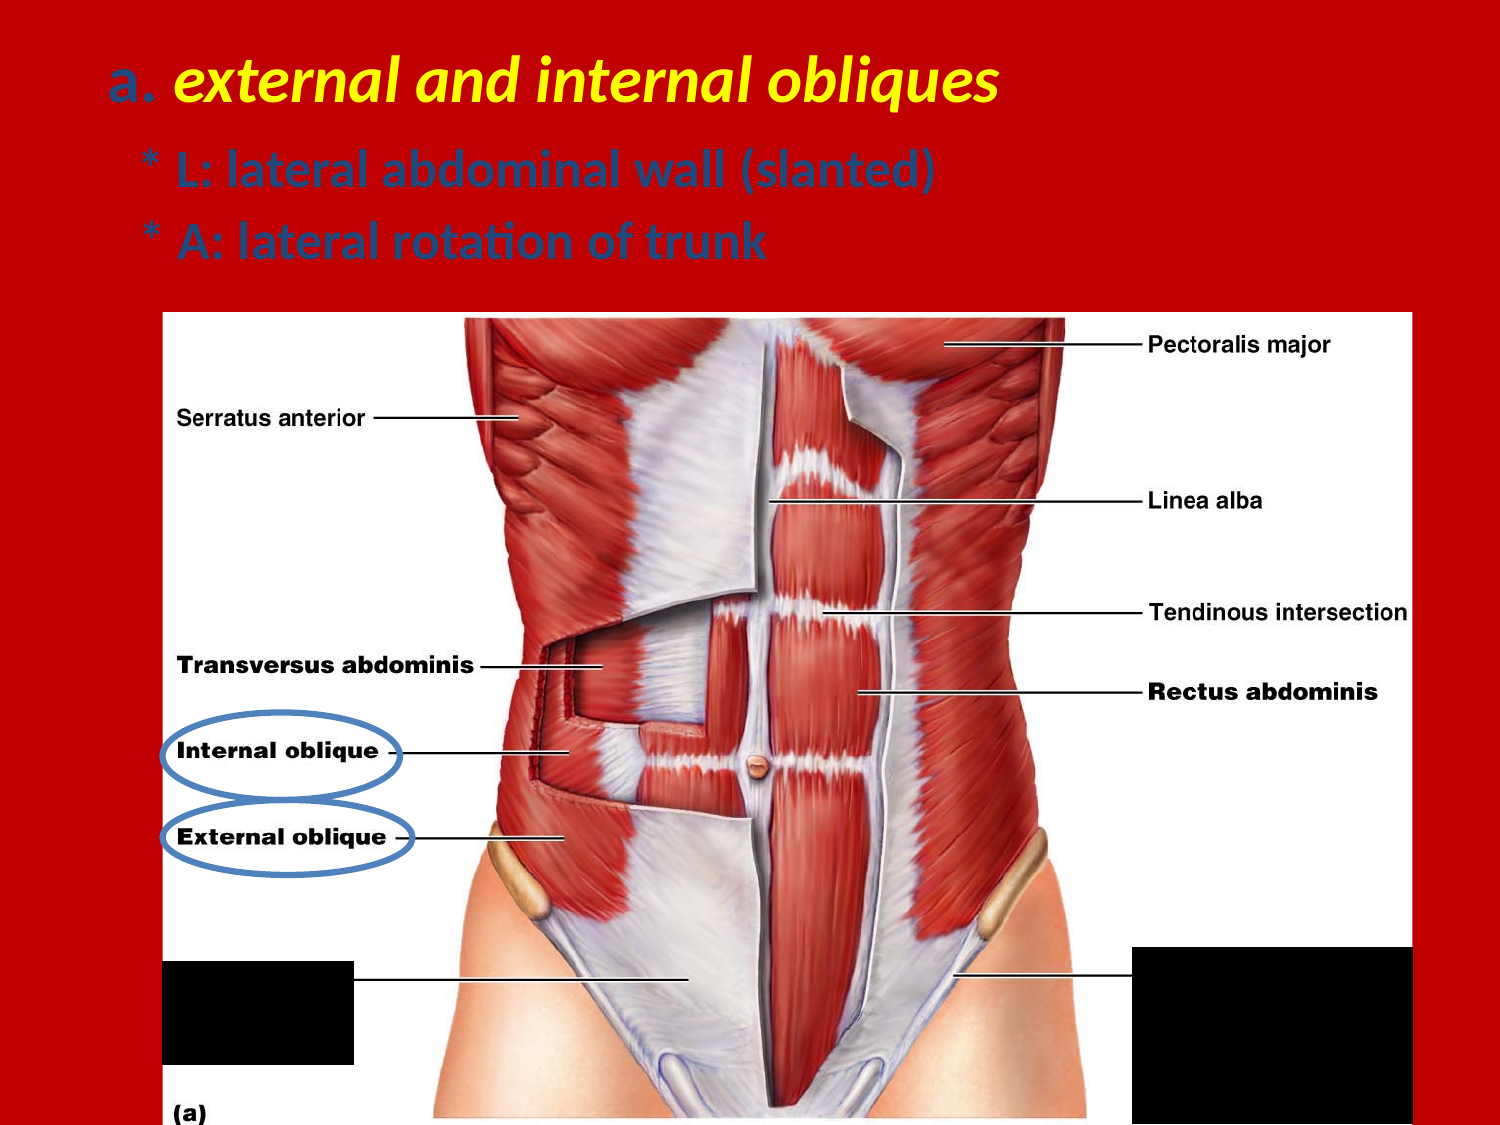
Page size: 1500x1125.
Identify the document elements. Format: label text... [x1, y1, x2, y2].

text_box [162, 312, 1413, 1125]
list a. external and internal obliques * L: lateral abdominal wall (slanted) * A: lateral rotation of trunk [62, 37, 1500, 375]
